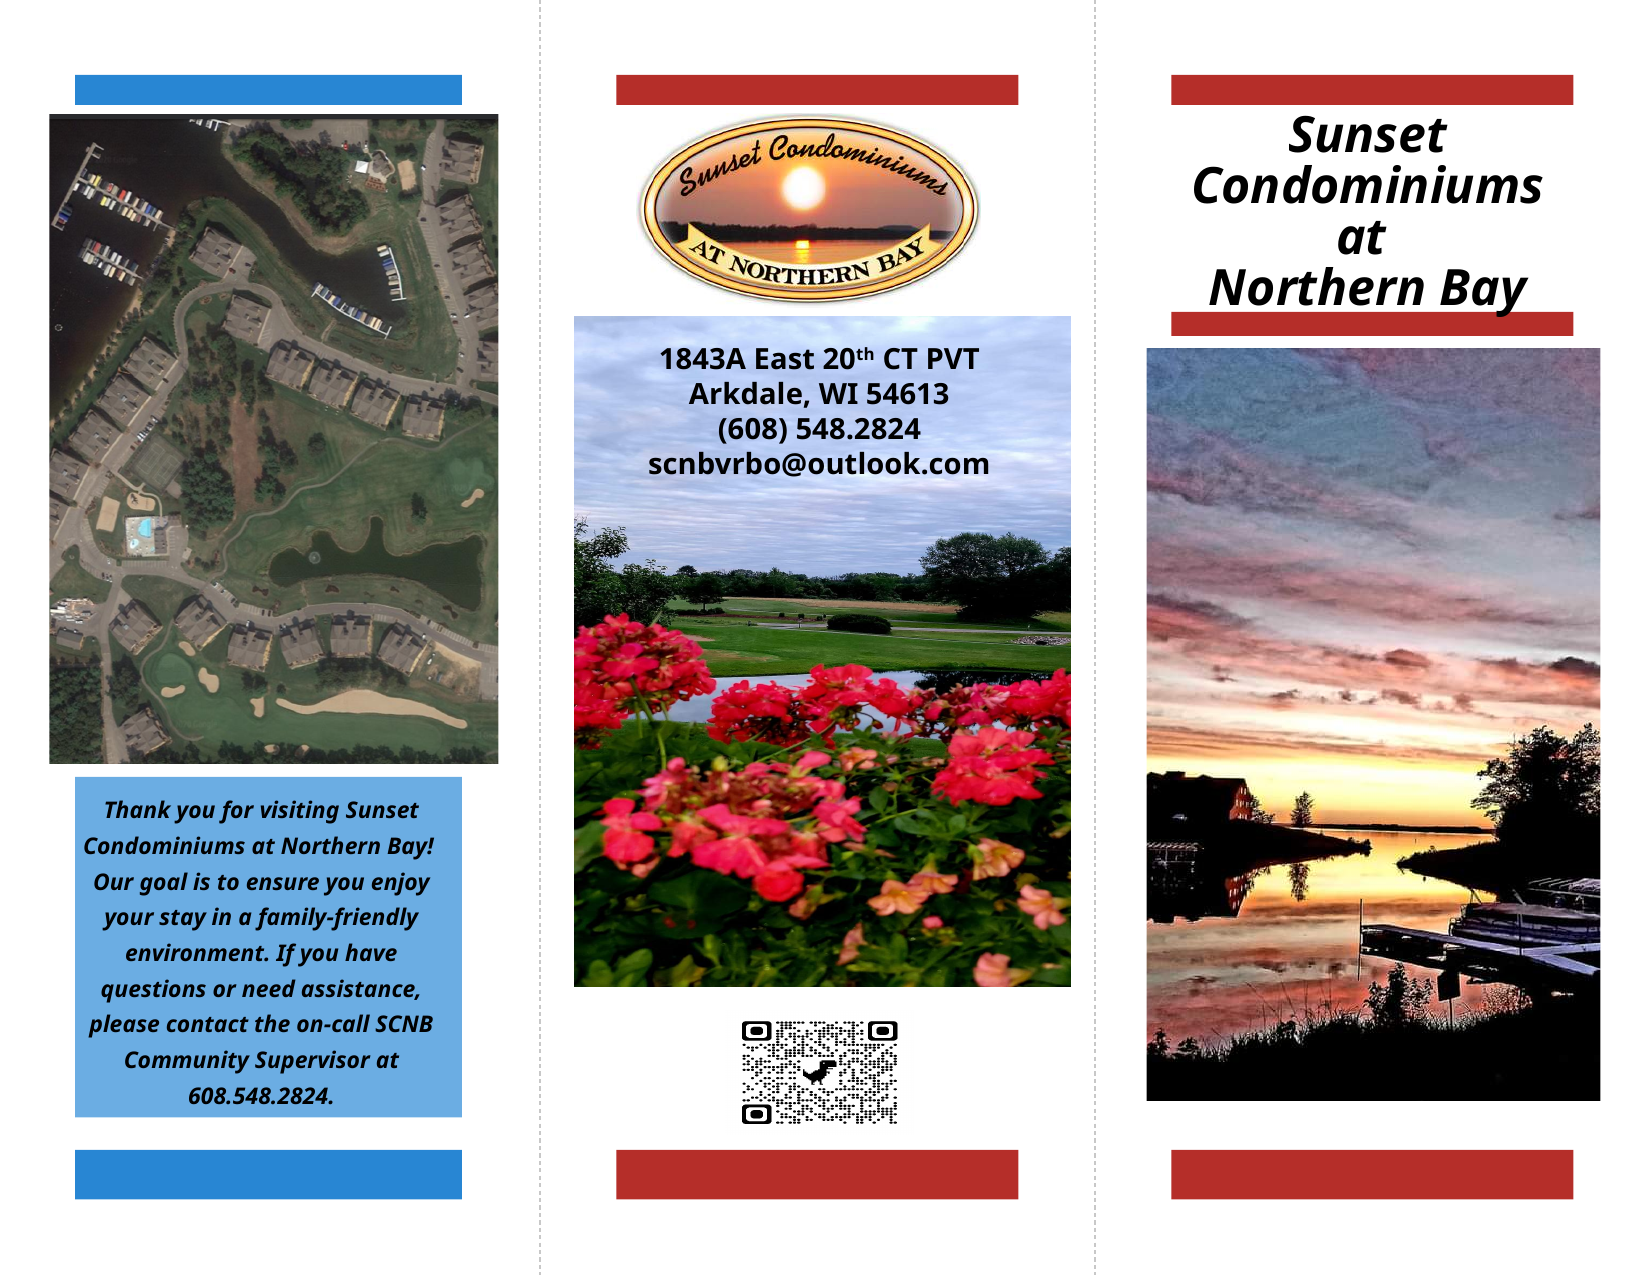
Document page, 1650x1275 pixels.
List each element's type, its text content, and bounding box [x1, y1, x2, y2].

picture [49, 114, 499, 764]
picture [1146, 348, 1601, 1101]
picture [725, 1010, 914, 1135]
list Thank you for visiting Sunset Condominiums at Northern Bay! Our goal is to ensure you enjoy your stay in a family-friendly environment. If you have questions or need assistance, please contact the on-call SCNB Community Supervisor at 608.548.2824. [51, 810, 472, 1087]
picture [574, 316, 1071, 987]
picture [636, 113, 981, 308]
list Sunset Condominiums at Northern Bay [1150, 111, 1585, 317]
